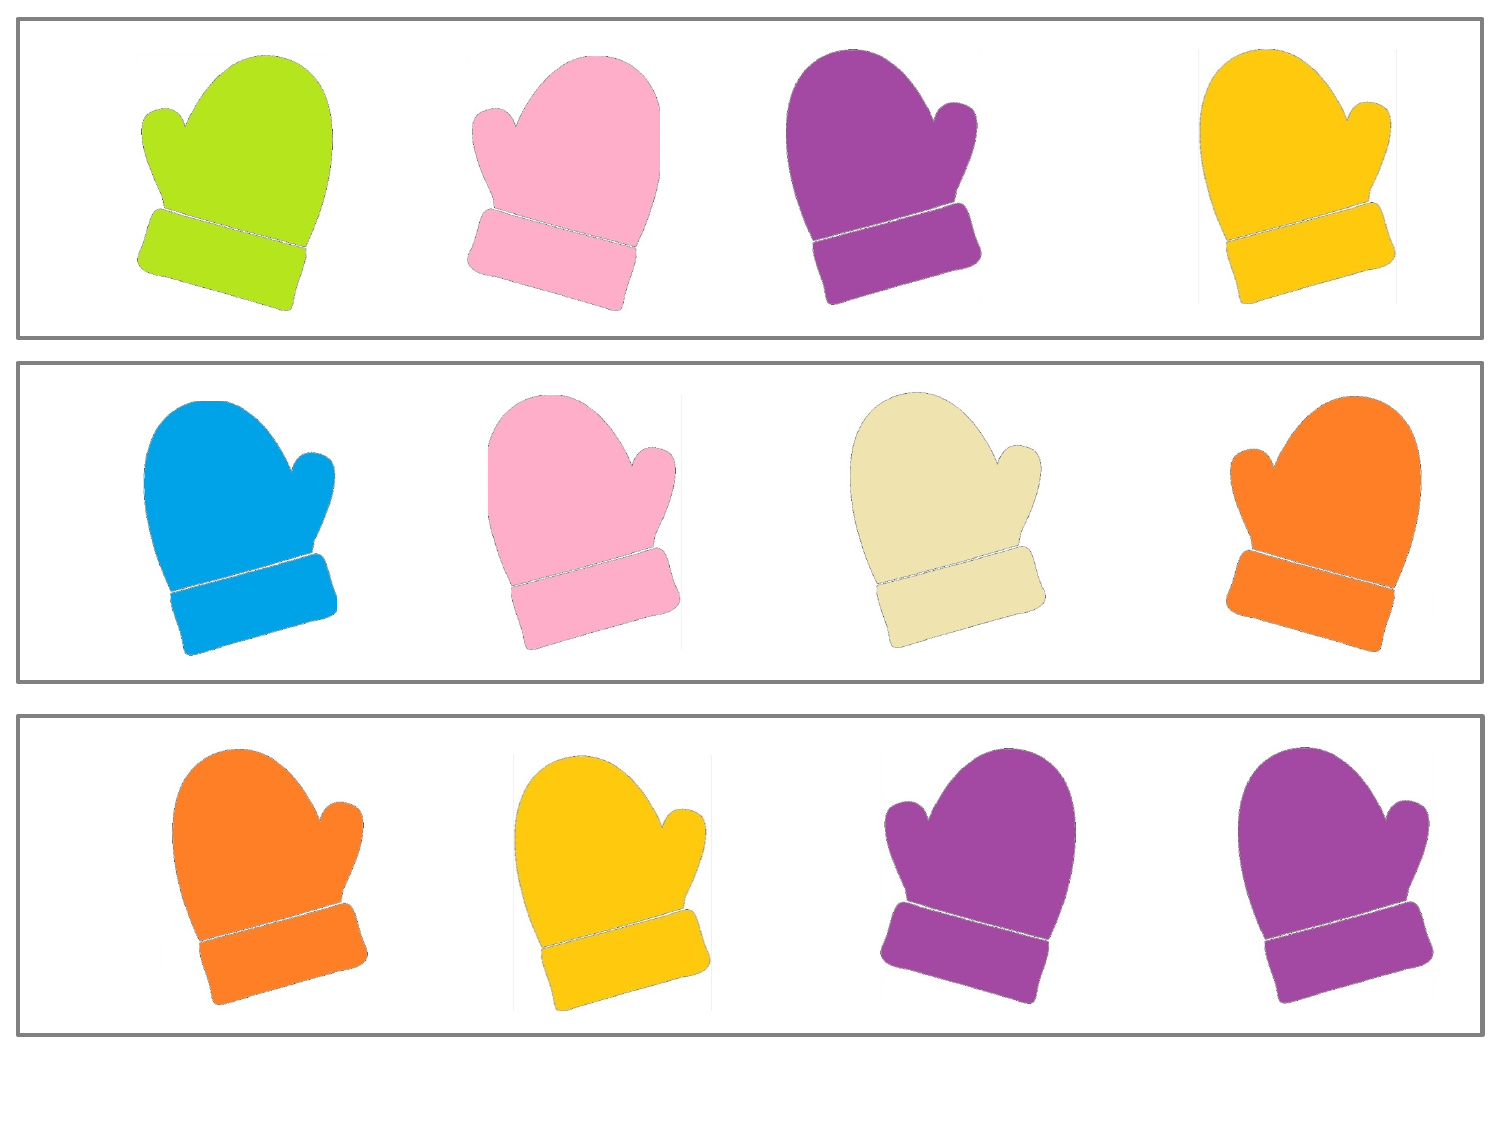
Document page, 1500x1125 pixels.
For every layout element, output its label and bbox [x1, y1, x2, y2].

picture [487, 395, 682, 650]
picture [1223, 394, 1434, 670]
picture [1237, 747, 1434, 1004]
picture [142, 400, 338, 656]
picture [785, 48, 982, 305]
picture [1198, 48, 1397, 304]
text_box [16, 17, 1484, 340]
picture [844, 384, 1057, 670]
picture [136, 54, 334, 311]
picture [466, 56, 660, 312]
picture [879, 748, 1077, 1005]
text_box [16, 714, 1485, 1037]
picture [513, 755, 712, 1011]
picture [159, 747, 369, 1017]
text_box [16, 361, 1484, 684]
